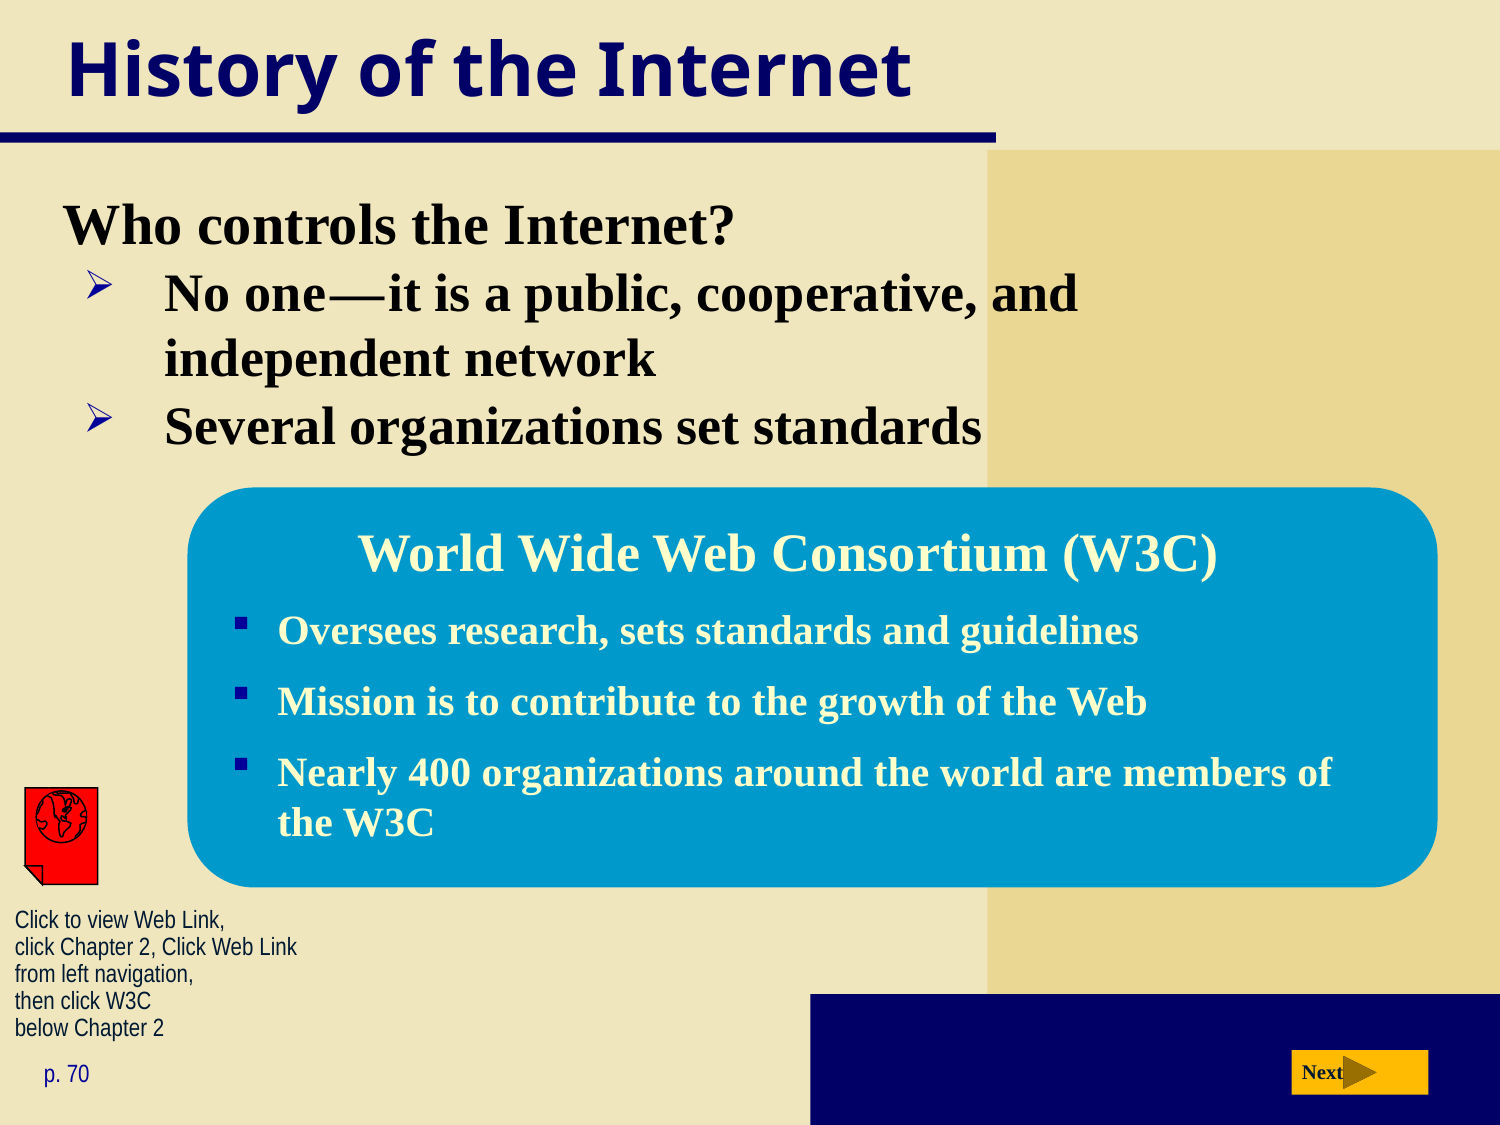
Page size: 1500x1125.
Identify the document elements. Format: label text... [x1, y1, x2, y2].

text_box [0, 787, 326, 1001]
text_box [187, 487, 1438, 888]
text_box No onec—cit is a public, cooperative, and independent network Several organizations set standards [49, 249, 1459, 463]
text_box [1286, 1049, 1429, 1095]
text_box p. 70 [29, 1050, 284, 1095]
title History of the Internet [49, 0, 1459, 133]
list Who controls the Internet? [47, 178, 1457, 513]
